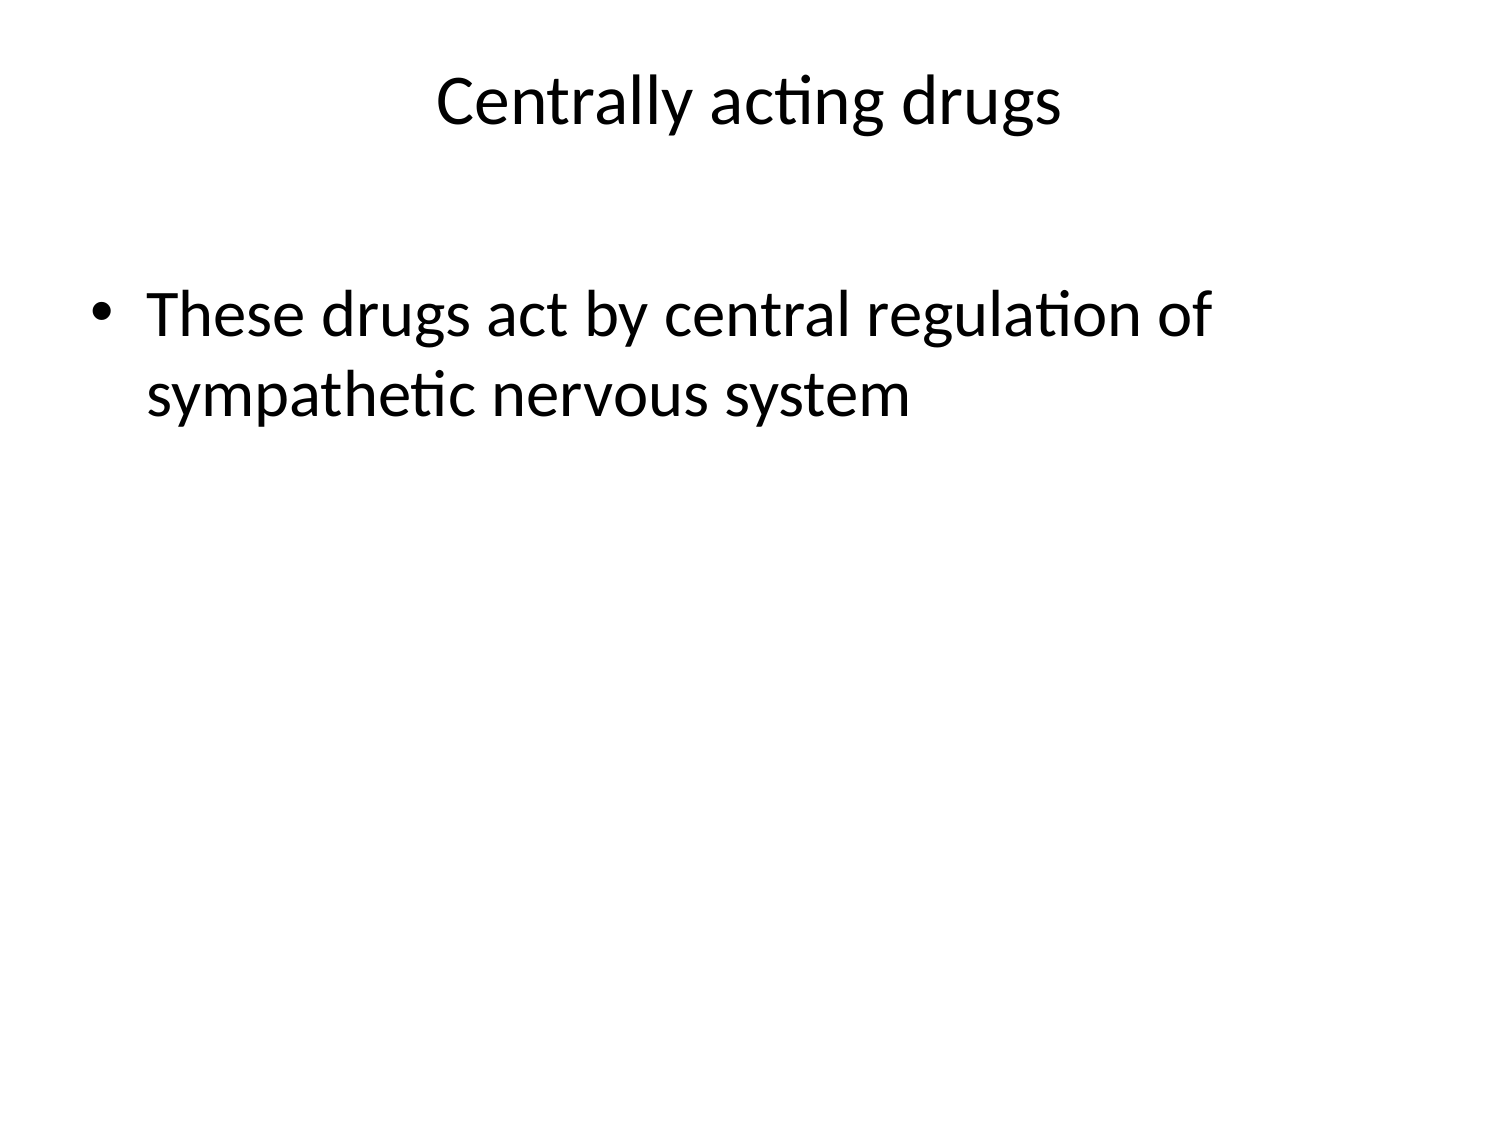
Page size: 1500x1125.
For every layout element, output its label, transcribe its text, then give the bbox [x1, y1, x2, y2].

list These drugs act by central regulation of sympathetic nervous system [75, 262, 1425, 1005]
title Centrally acting drugs [75, 45, 1425, 233]
